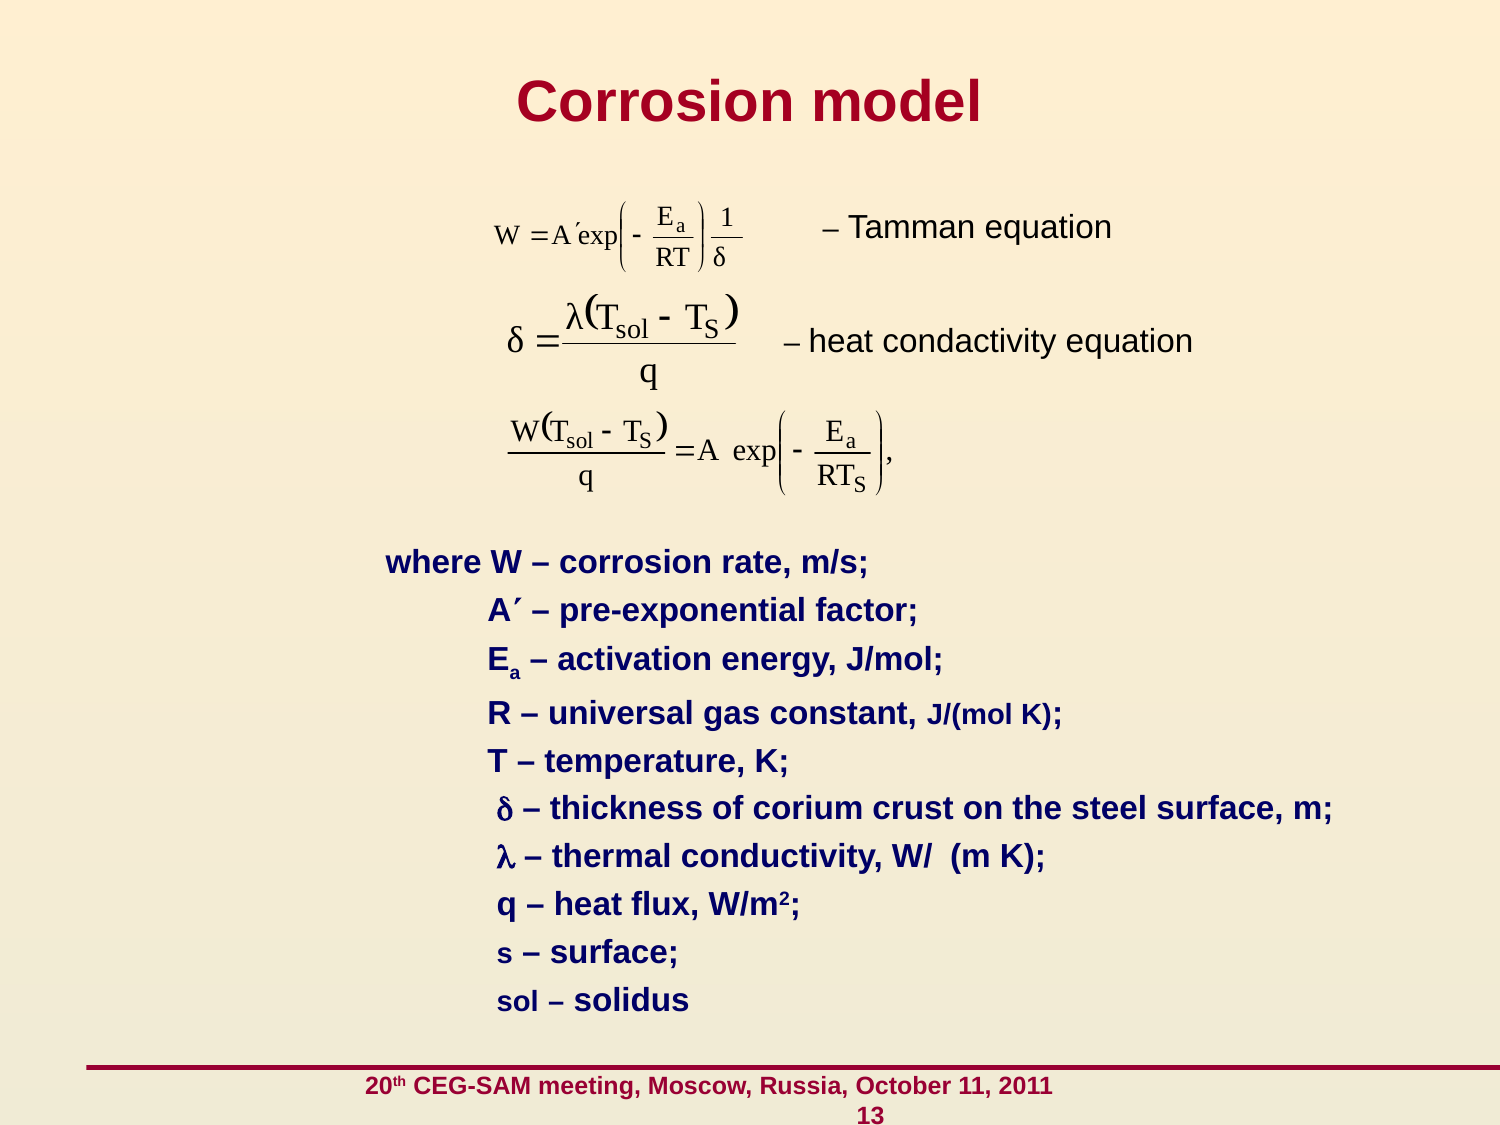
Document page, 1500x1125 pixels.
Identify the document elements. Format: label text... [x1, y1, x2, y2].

text_box – Tamman equation [799, 197, 1128, 252]
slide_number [300, 1061, 1442, 1125]
title Corrosion model [112, 45, 1388, 151]
text_box – heat condactivity equation [769, 311, 1209, 367]
text_box where W – corrosion rate, m/s; A – pre-exponential factor; Ea – activation energy, J/mol; R – universal gas constant, J/(mol K); T – temperature, K;  – thickness of corium crust on the steel surface, m;  – thermal conductivity, W/(m K); q – heat flux, W/m2; s – surface; sol – solidus [370, 525, 1362, 1066]
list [489, 195, 749, 285]
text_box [502, 403, 900, 503]
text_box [501, 293, 743, 397]
